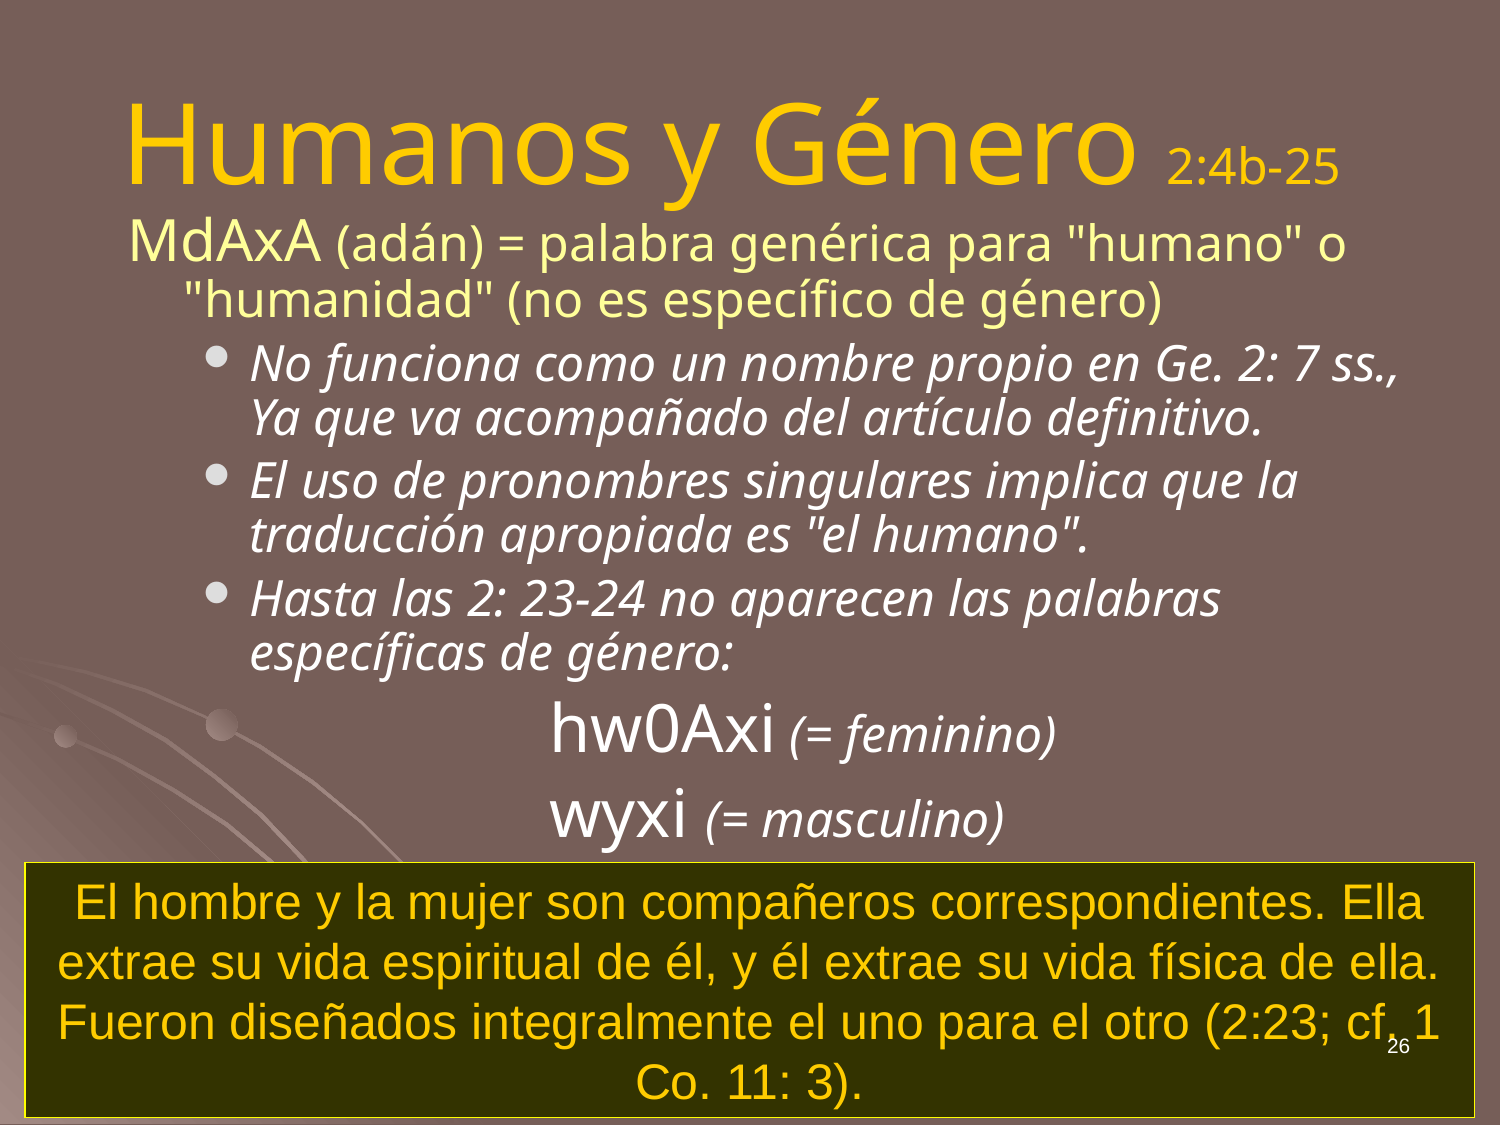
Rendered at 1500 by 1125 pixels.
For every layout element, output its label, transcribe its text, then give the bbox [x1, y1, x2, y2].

title Humanos y Género 2:4b-25 [37, 45, 1425, 233]
text_box El hombre y la mujer son compañeros correspondientes. Ella extrae su vida espiritual de él, y él extrae su vida física de ella. Fueron diseñados integralmente el uno para el otro (2:23; cf. 1 Co. 11: 3). [24, 862, 1475, 1118]
slide_number 26 [1074, 1025, 1425, 1100]
list MdAxA (adán) = palabra genérica para "humano" o "humanidad" (no es específico de género) No funciona como un nombre propio en Ge. 2: 7 ss., Ya que va acompañado del artículo definitivo. El uso de pronombres singulares implica que la traducción apropiada es "el humano". Hasta las 2: 23-24 no aparecen las palabras específicas de género: hw0Axi (= feminino) wyxi (= masculino) [112, 203, 1463, 841]
